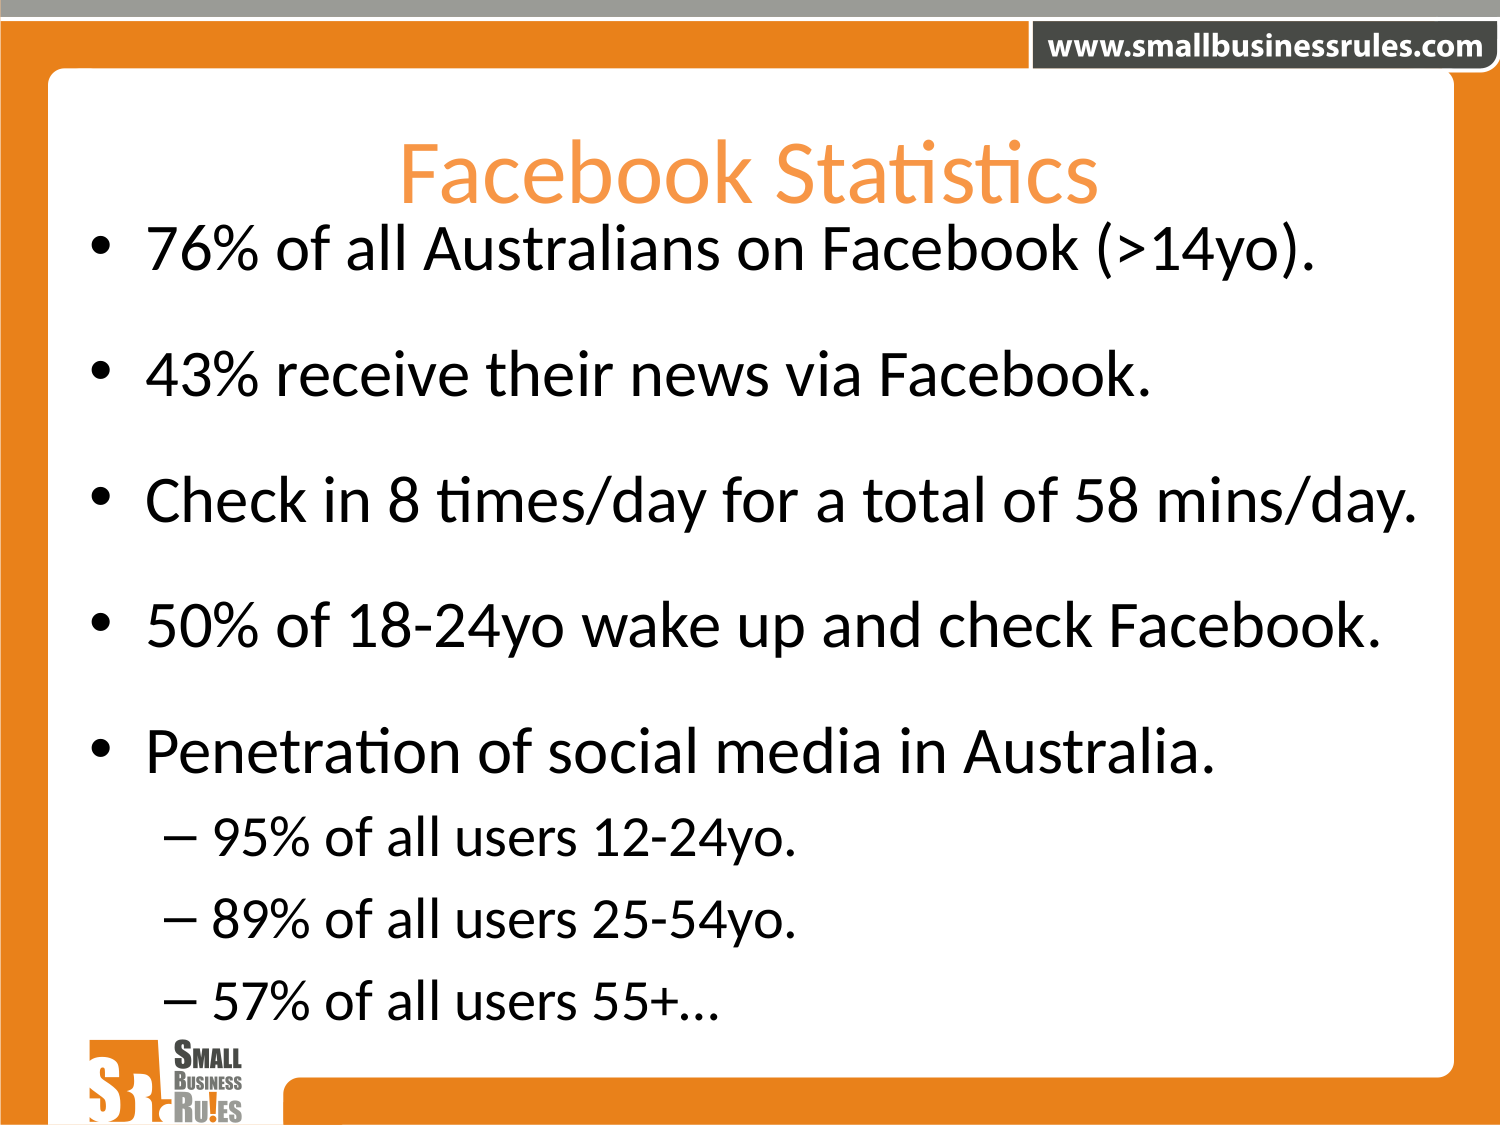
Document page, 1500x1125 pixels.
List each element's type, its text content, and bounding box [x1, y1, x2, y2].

list 76% of all Australians on Facebook (>14yo). 43% receive their news via Facebook. Check in 8 times/day for a total of 58 mins/day. 50% of 18-24yo wake up and check Facebook. Penetration of social media in Australia. 95% of all users 12-24yo. 89% of all users 25-54yo. 57% of all users 55+… [73, 196, 1470, 1049]
picture [0, 0, 1500, 1125]
title Facebook Statistics [74, 93, 1426, 196]
